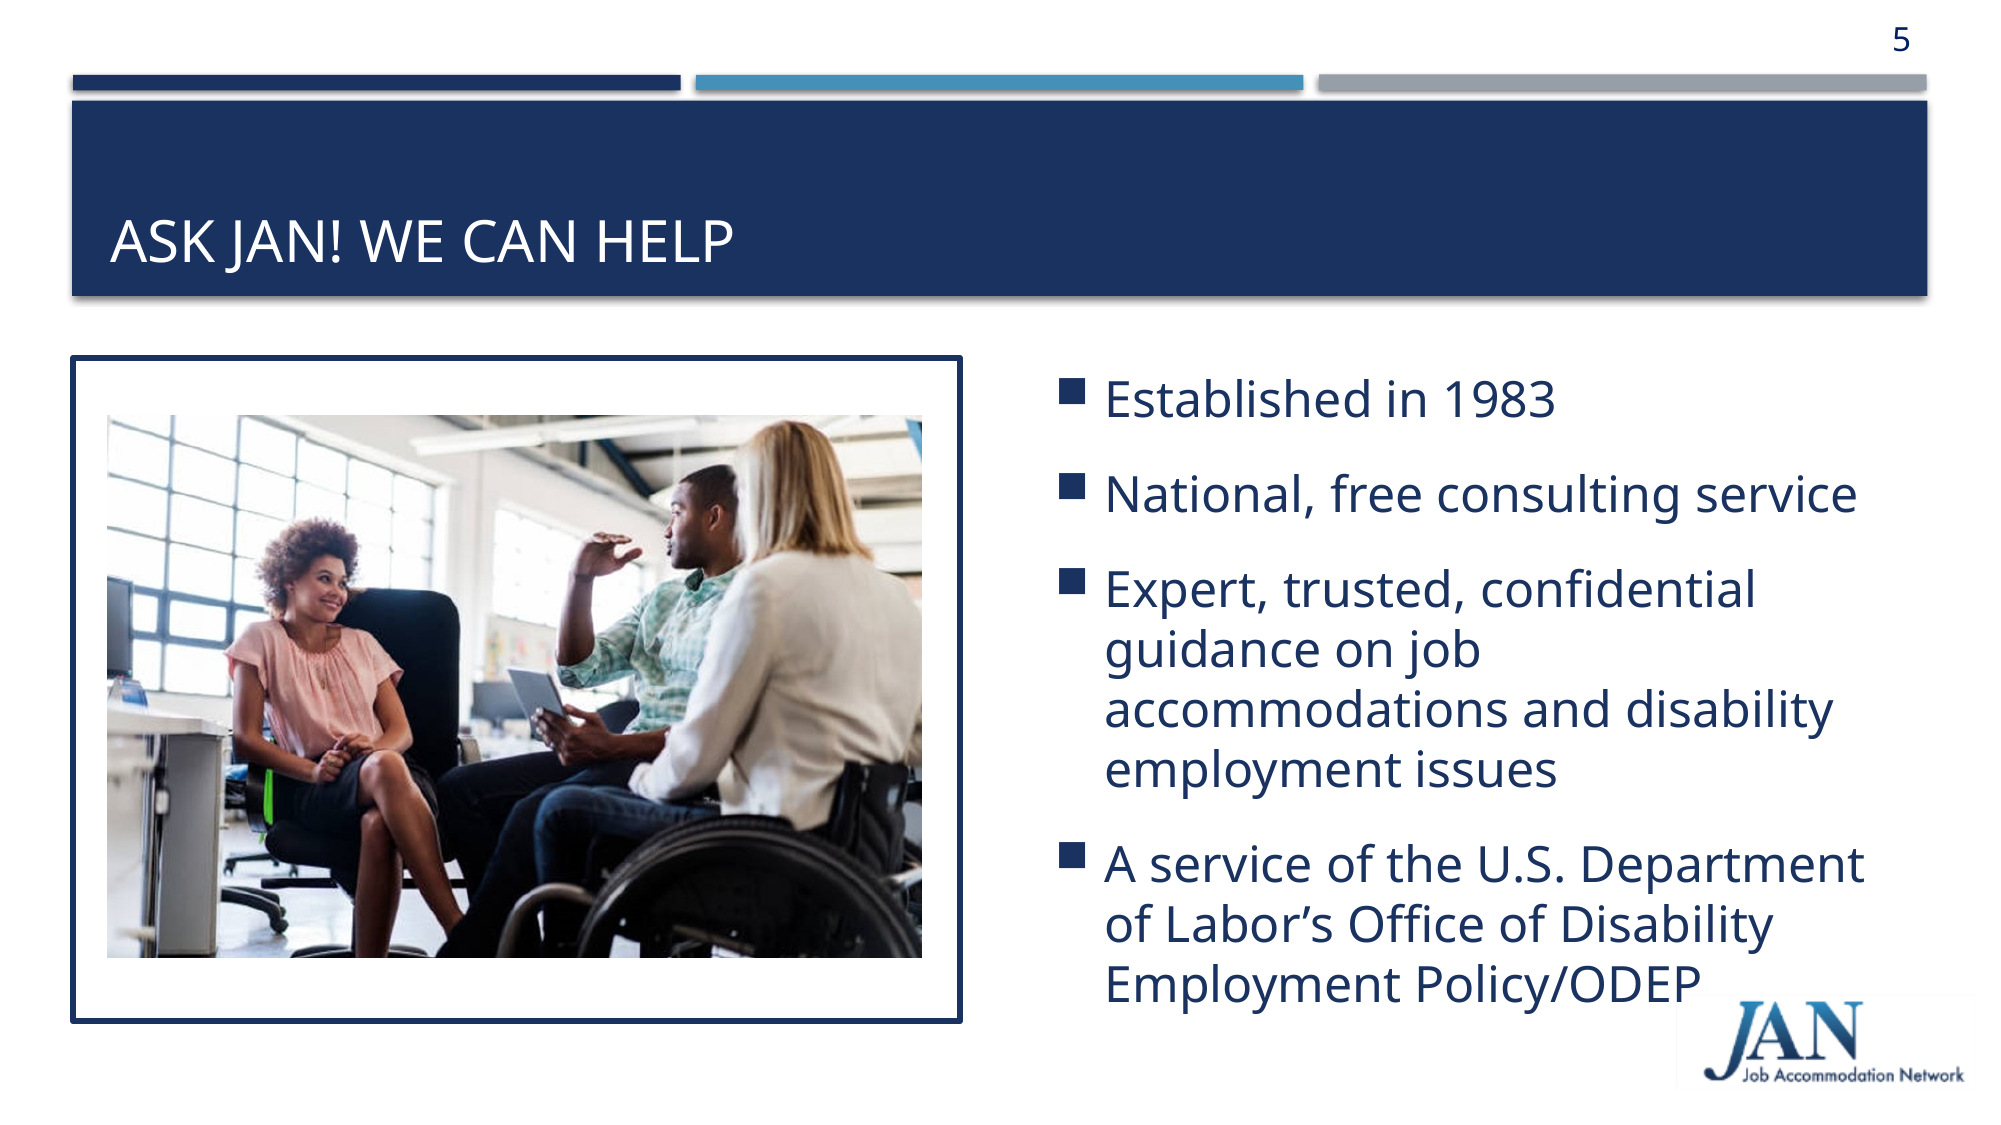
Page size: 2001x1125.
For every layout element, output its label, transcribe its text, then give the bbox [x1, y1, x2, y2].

title Ask JAN! We Can Help [95, 115, 1905, 282]
picture [107, 415, 923, 958]
list Established in 1983 National, free consulting service Expert, trusted, confidential guidance on job accommodations and disability employment issues A service of the U.S. Department of Labor’s Office of Disability Employment Policy/ODEP [1039, 357, 1905, 1022]
text_box [71, 356, 962, 1023]
slide_number 5 [1753, 9, 1927, 69]
picture [1676, 994, 1977, 1090]
